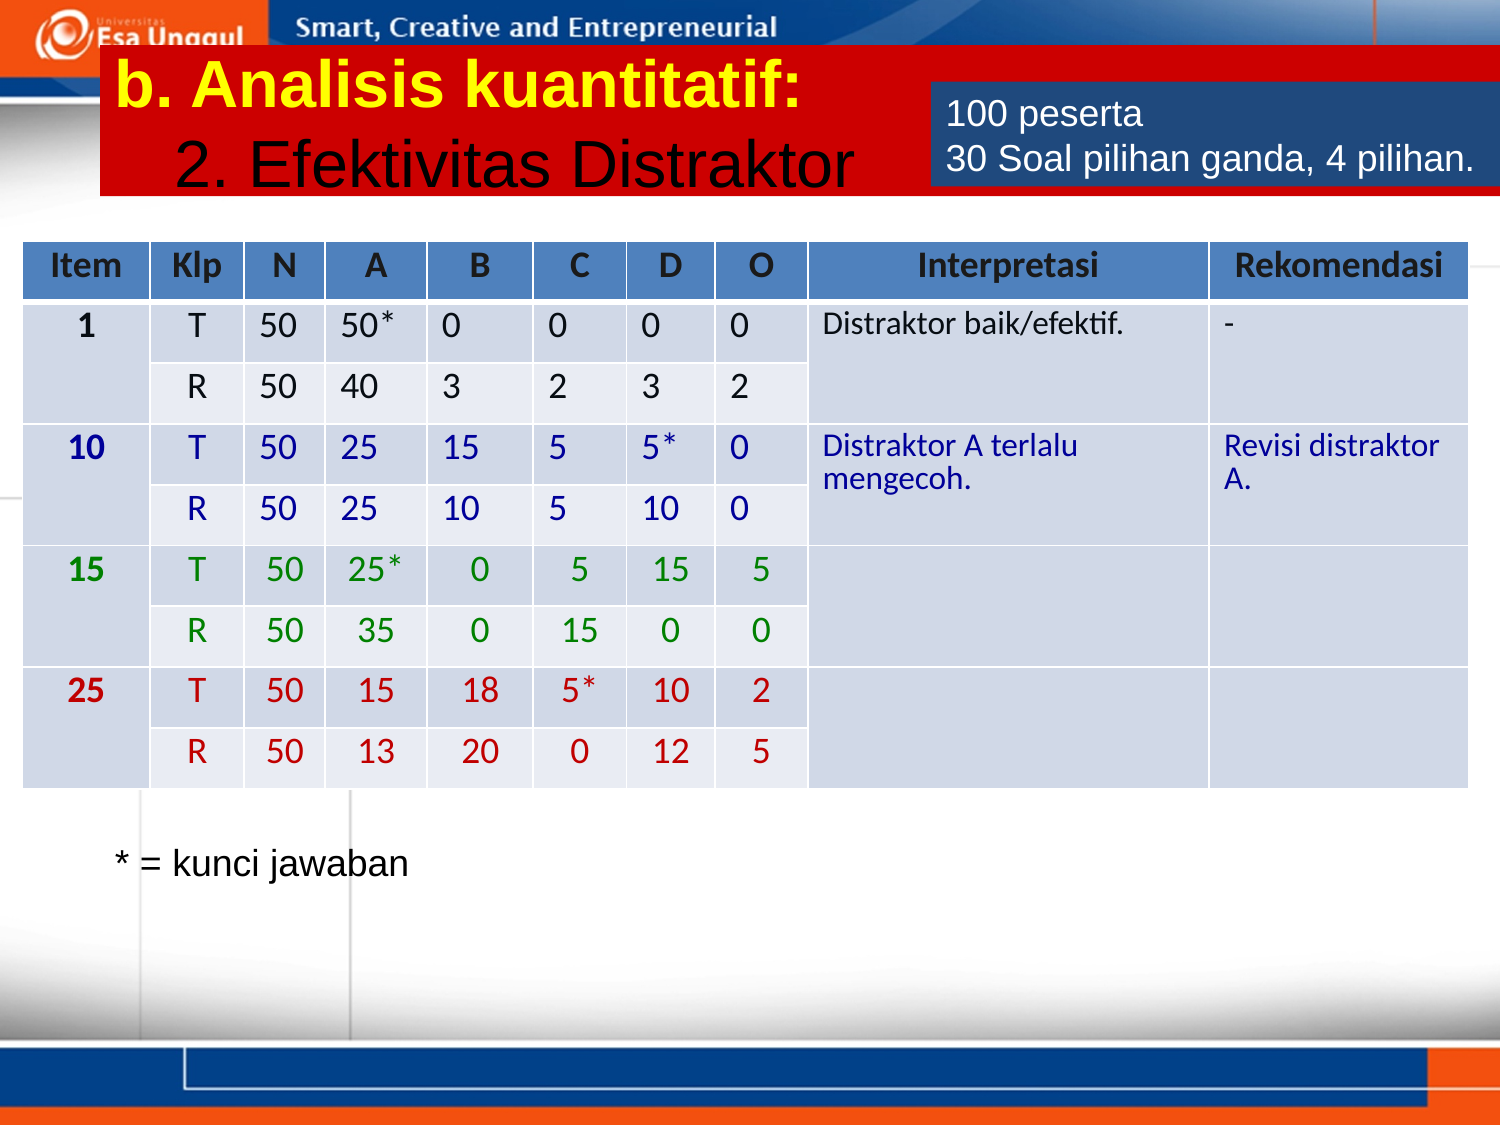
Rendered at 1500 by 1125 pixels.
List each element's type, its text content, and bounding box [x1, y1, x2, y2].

table_cell [809, 668, 1208, 788]
table_cell 10 [627, 486, 714, 545]
table_cell 50 [245, 364, 324, 423]
table_cell 50* [326, 305, 426, 362]
table_cell 0 [534, 729, 626, 788]
table_cell 0 [534, 305, 626, 362]
table_cell 0 [627, 607, 714, 666]
table_cell R [151, 364, 243, 423]
table_cell 50 [245, 607, 324, 666]
table_cell 50 [245, 486, 324, 545]
table_cell Distraktor baik/efektif. [809, 305, 1208, 423]
table_cell 18 [428, 668, 532, 727]
table_header Interpretasi [809, 242, 1208, 299]
table_cell 3 [627, 364, 714, 423]
table_cell 50 [245, 305, 324, 362]
table_header Klp [151, 242, 243, 299]
table_header B [428, 242, 532, 299]
table_cell 5* [627, 425, 714, 484]
table_cell 2 [534, 364, 626, 423]
table_cell 50 [245, 546, 324, 605]
table_cell 50 [245, 425, 324, 484]
table_header D [627, 242, 714, 299]
table_cell 10 [428, 486, 532, 545]
table_header Item [23, 242, 149, 299]
table_cell [1210, 546, 1468, 666]
table_cell 0 [716, 486, 807, 545]
table_header A [326, 242, 426, 299]
table_cell 25 [23, 668, 149, 788]
table_cell 0 [428, 305, 532, 362]
table_cell R [151, 607, 243, 666]
table_cell 15 [326, 668, 426, 727]
table_cell 50 [245, 668, 324, 727]
table_cell [809, 546, 1208, 666]
table_cell 0 [627, 305, 714, 362]
table_cell [1210, 668, 1468, 788]
table_cell 15 [534, 607, 626, 666]
table_cell T [151, 425, 243, 484]
table_cell 10 [627, 668, 714, 727]
table_cell 25 [326, 486, 426, 545]
table_cell 5 [534, 486, 626, 545]
table_cell 50 [245, 729, 324, 788]
table_cell T [151, 305, 243, 362]
table_cell R [151, 486, 243, 545]
table_cell 0 [428, 607, 532, 666]
table_cell 13 [326, 729, 426, 788]
table_cell 10 [23, 425, 149, 545]
table_cell 0 [428, 546, 532, 605]
table_cell T [151, 546, 243, 605]
table_cell 35 [326, 607, 426, 666]
table_cell 1 [23, 305, 149, 423]
table_cell 5 [716, 729, 807, 788]
table_header O [716, 242, 807, 299]
table_cell 0 [716, 425, 807, 484]
table_cell 5* [534, 668, 626, 727]
table_cell 2 [716, 364, 807, 423]
table_cell Revisi distraktor A. [1210, 425, 1468, 545]
table_header N [245, 242, 324, 299]
table_cell 0 [716, 305, 807, 362]
table_cell T [151, 668, 243, 727]
table_cell 5 [716, 546, 807, 605]
text_box 100 peserta 30 Soal pilihan ganda, 4 pilihan. [930, 81, 1500, 187]
table_cell Distraktor A terlalu mengecoh. [809, 425, 1208, 545]
table_cell 25* [326, 546, 426, 605]
table_cell 5 [534, 425, 626, 484]
text_box b. Analisis kuantitatif: 2. Efektivitas Distraktor [100, 45, 1500, 197]
table_cell 15 [627, 546, 714, 605]
table_cell 15 [23, 546, 149, 666]
table_cell 40 [326, 364, 426, 423]
table_cell 2 [716, 668, 807, 727]
table_header Rekomendasi [1210, 242, 1468, 299]
table_cell 0 [716, 607, 807, 666]
table_cell 3 [428, 364, 532, 423]
table_cell 20 [428, 729, 532, 788]
table_header C [534, 242, 626, 299]
text_box * = kunci jawaban [100, 831, 701, 892]
table_cell 15 [428, 425, 532, 484]
table_cell R [151, 729, 243, 788]
table_cell 5 [534, 546, 626, 605]
table_cell - [1210, 305, 1468, 423]
picture [0, 0, 1500, 1125]
table_cell 12 [627, 729, 714, 788]
table_cell 25 [326, 425, 426, 484]
